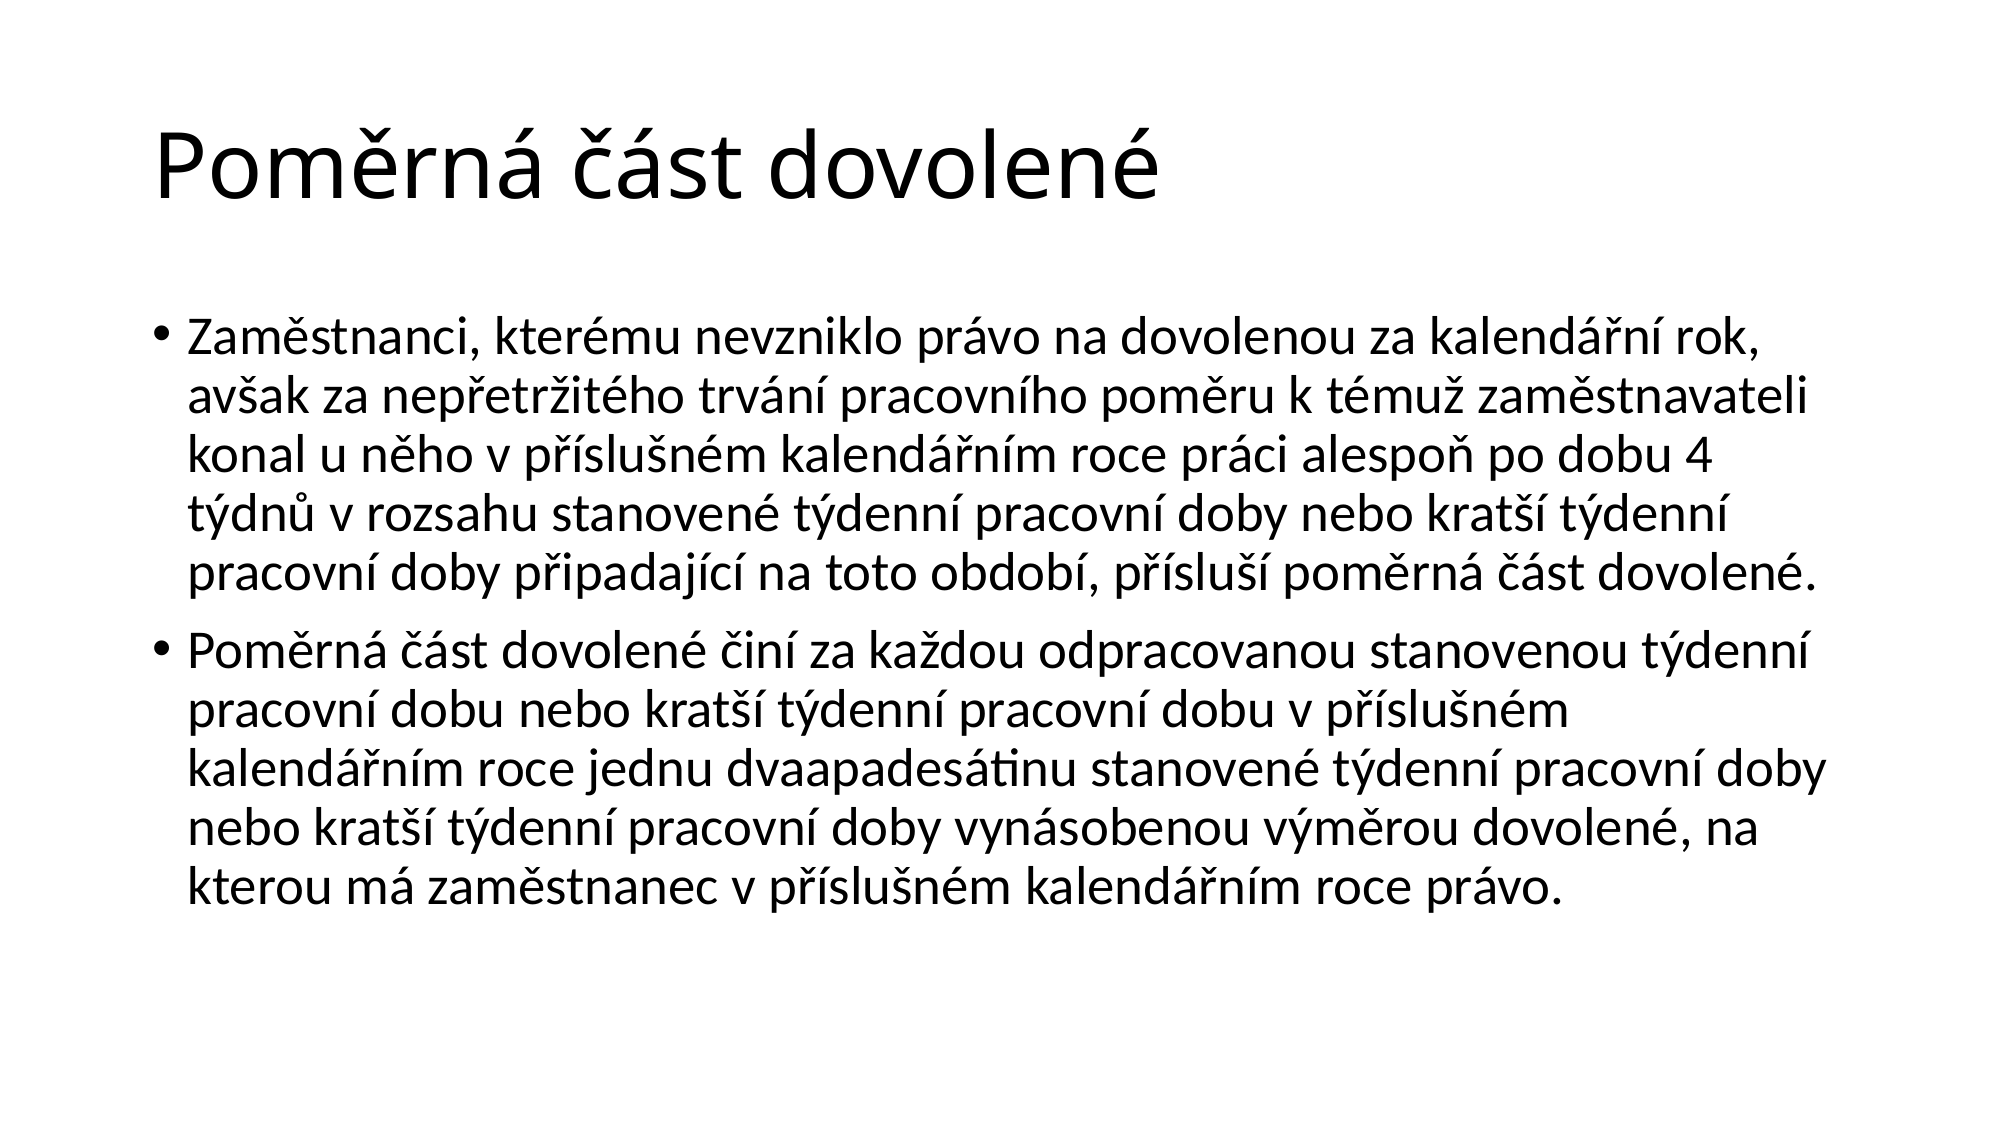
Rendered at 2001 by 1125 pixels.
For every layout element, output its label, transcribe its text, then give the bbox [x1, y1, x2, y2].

title Poměrná část dovolené [137, 59, 1863, 278]
list Zaměstnanci, kterému nevzniklo právo na dovolenou za kalendářní rok, avšak za nepřetržitého trvání pracovního poměru k témuž zaměstnavateli konal u něho v příslušném kalendářním roce práci alespoň po dobu 4 týdnů v rozsahu stanovené týdenní pracovní doby nebo kratší týdenní pracovní doby připadající na toto období, přísluší poměrná část dovolené. Poměrná část dovolené činí za každou odpracovanou stanovenou týdenní pracovní dobu nebo kratší týdenní pracovní dobu v příslušném kalendářním roce jednu dvaapadesátinu stanovené týdenní pracovní doby nebo kratší týdenní pracovní doby vynásobenou výměrou dovolené, na kterou má zaměstnanec v příslušném kalendářním roce právo. [137, 299, 1863, 1014]
